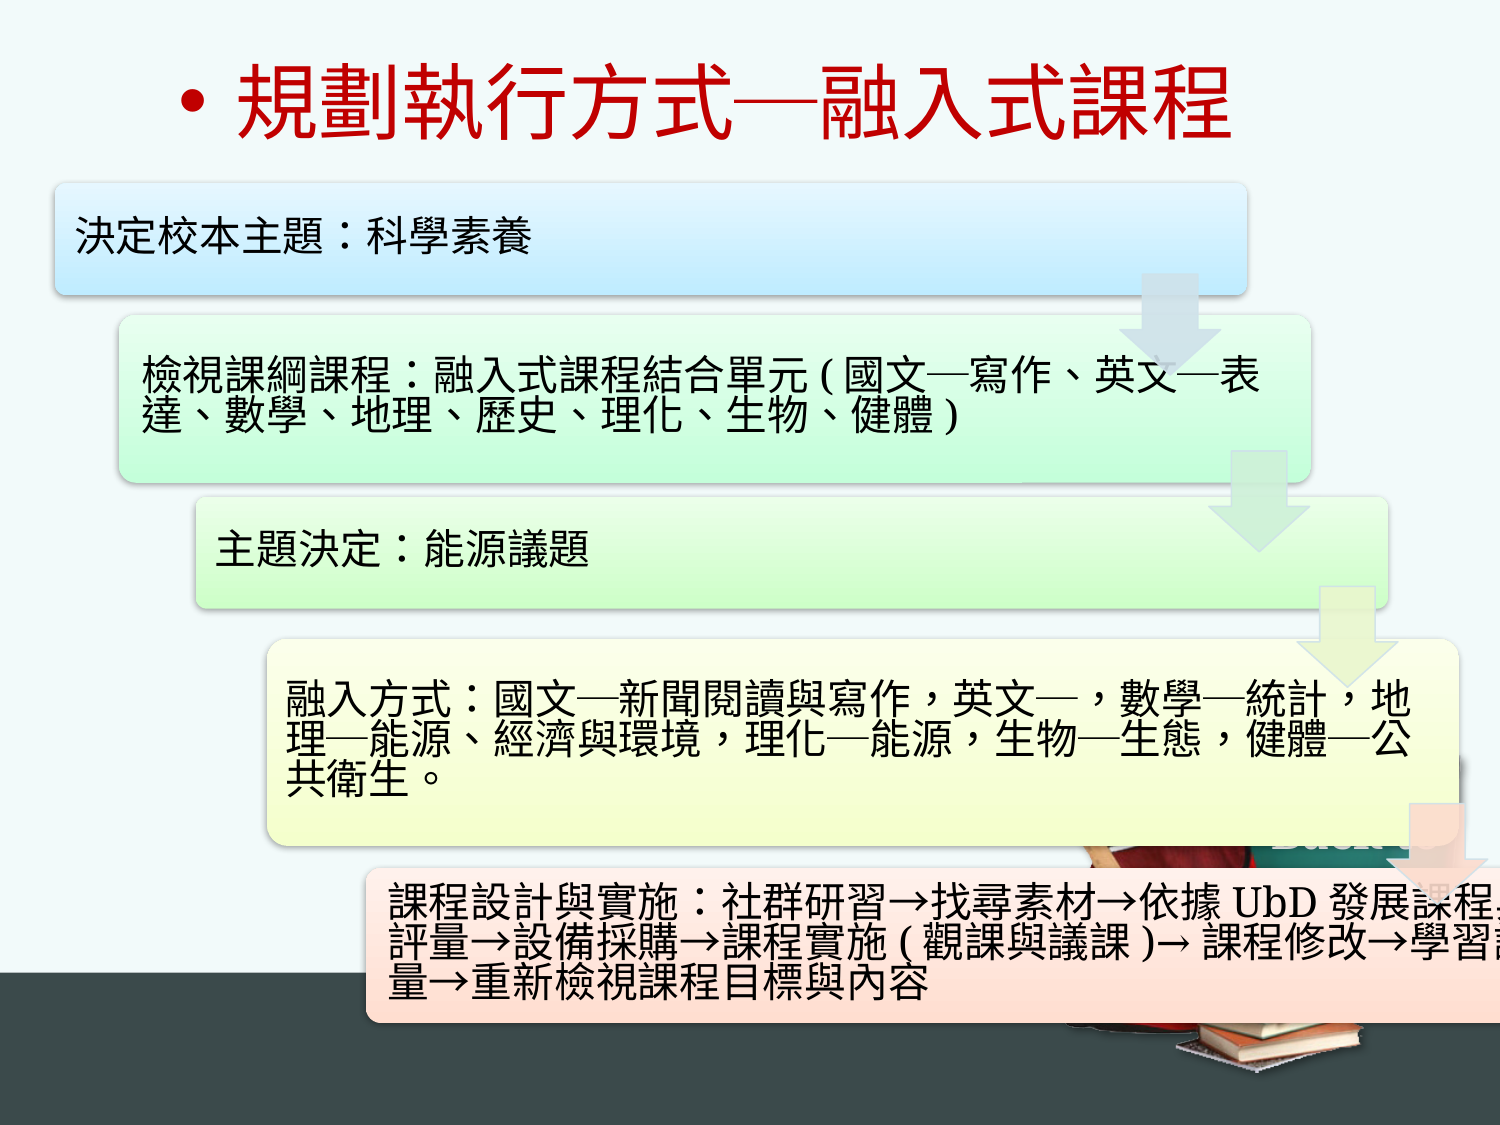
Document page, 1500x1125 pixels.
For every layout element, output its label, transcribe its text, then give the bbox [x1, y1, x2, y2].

list 規劃執行方式─融入式課程 [164, 42, 1282, 159]
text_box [28, 160, 1500, 1024]
picture [1035, 1024, 1500, 1073]
